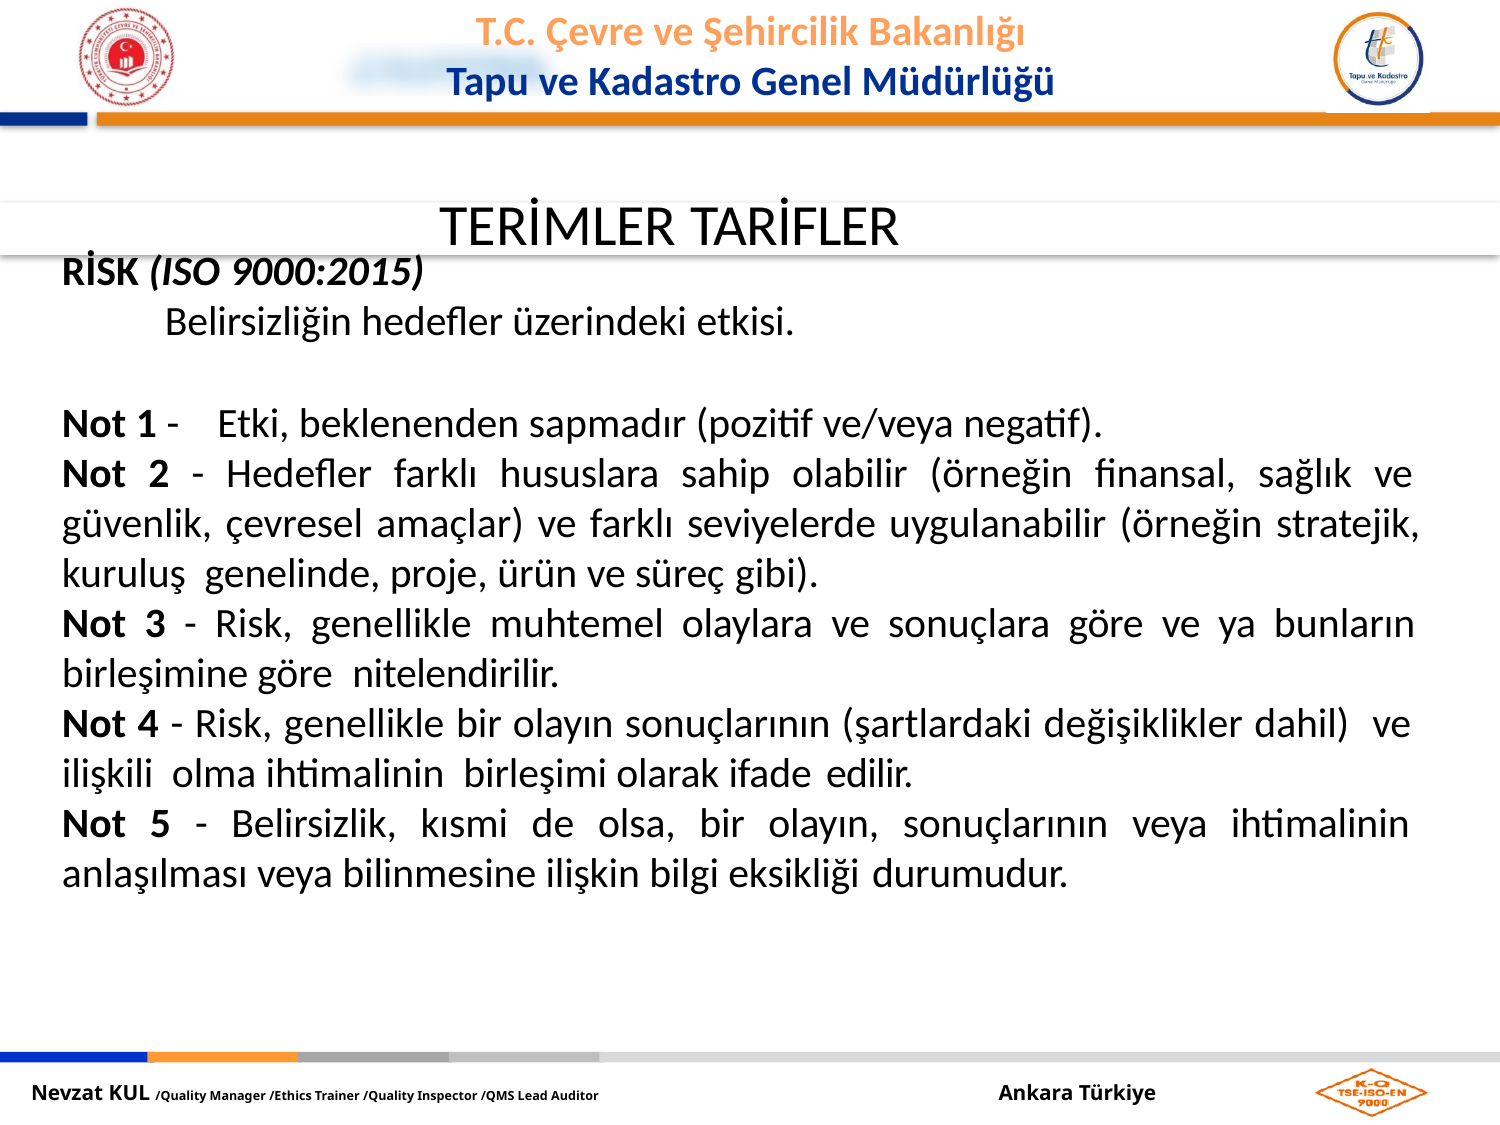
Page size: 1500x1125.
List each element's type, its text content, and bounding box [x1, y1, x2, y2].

picture [1326, 6, 1430, 113]
picture [1314, 1068, 1430, 1117]
text_box RİSK (ISO 9000:2015) Belirsizliğin hedefler üzerindeki etkisi. Not 1 - Etki, beklenenden sapmadır (pozitif ve/veya negatif). Not 2 - Hedefler farklı hususlara sahip olabilir (örneğin finansal, sağlık ve güvenlik, çevresel amaçlar) ve farklı seviyelerde uygulanabilir (örneğin stratejik, kuruluş genelinde, proje, ürün ve süreç gibi). Not 3 - Risk, genellikle muhtemel olaylara ve sonuçlara göre ve ya bunların birleşimine göre nitelendirilir. Not 4 - Risk, genellikle bir olayın sonuçlarının (şartlardaki değişiklikler dahil) ve ilişkili olma ihtimalinin birleşimi olarak ifade edilir. Not 5 - Belirsizlik, kısmi de olsa, bir olayın, sonuçlarının veya ihtimalinin anlaşılması veya bilinmesine ilişkin bilgi eksikliği durumudur. [59, 243, 1435, 897]
title TERİMLER TARİFLER [437, 187, 919, 376]
picture [77, 6, 175, 107]
